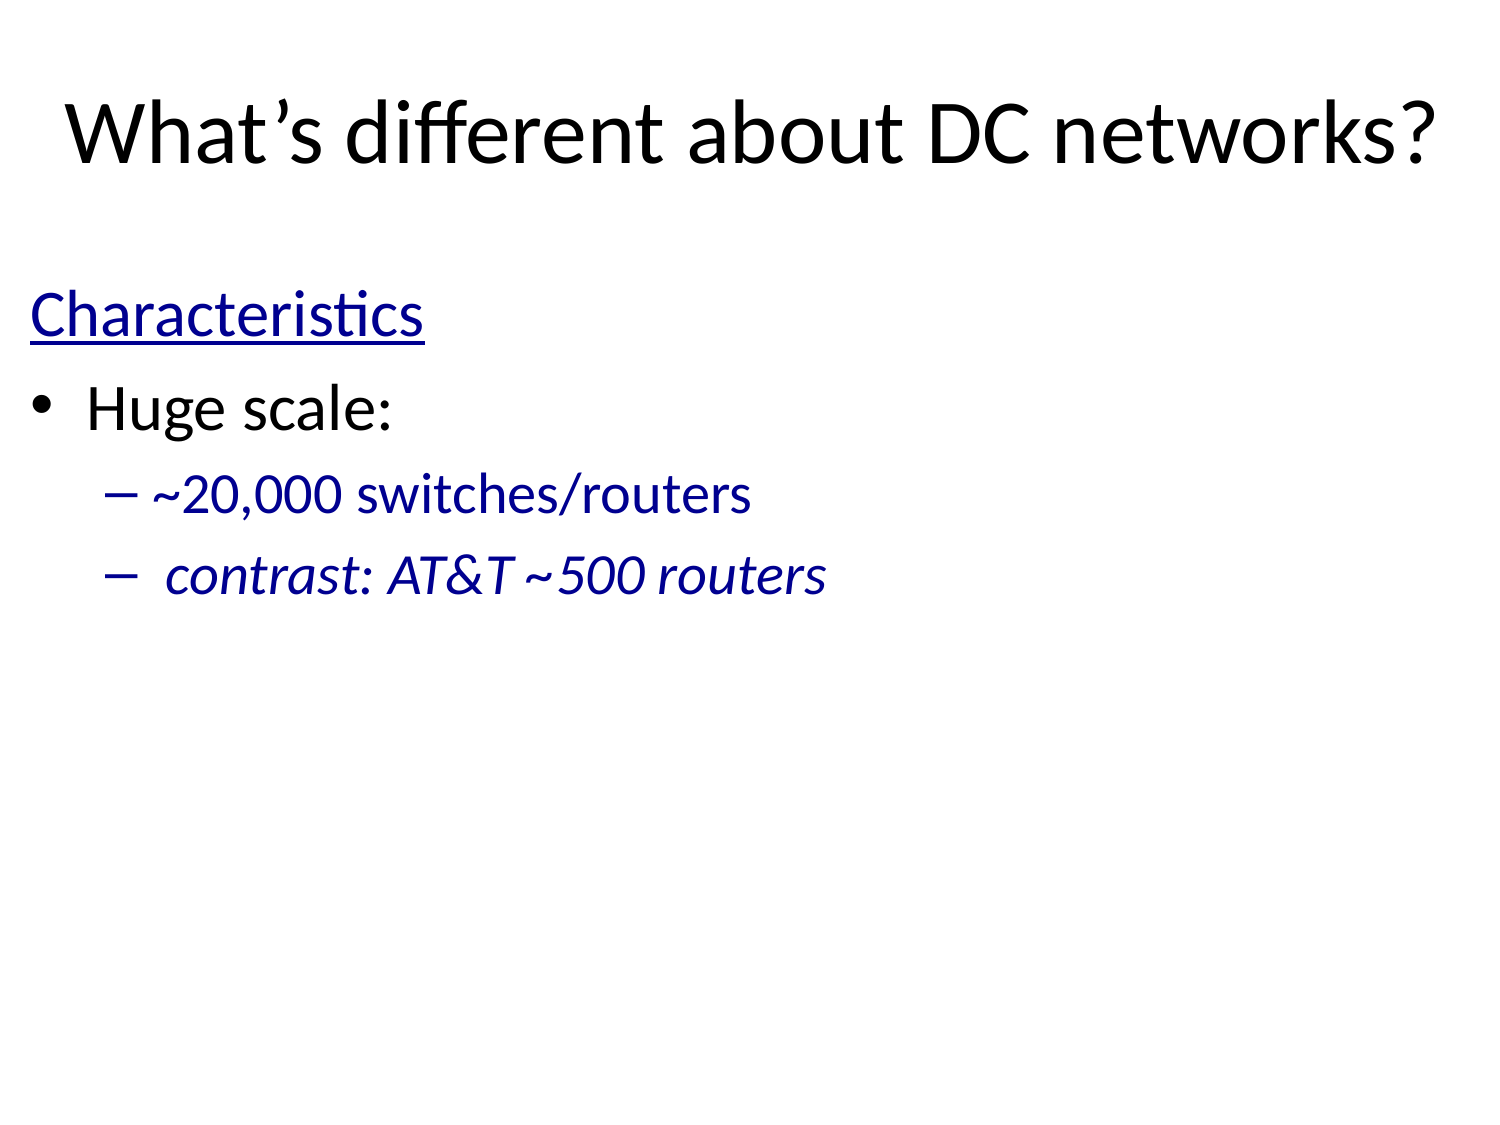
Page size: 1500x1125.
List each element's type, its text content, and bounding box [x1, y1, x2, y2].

title What’s different about DC networks? [33, 32, 1474, 221]
list Characteristics Huge scale: ~20,000 switches/routers contrast: AT&T ~500 routers [15, 262, 1500, 1125]
